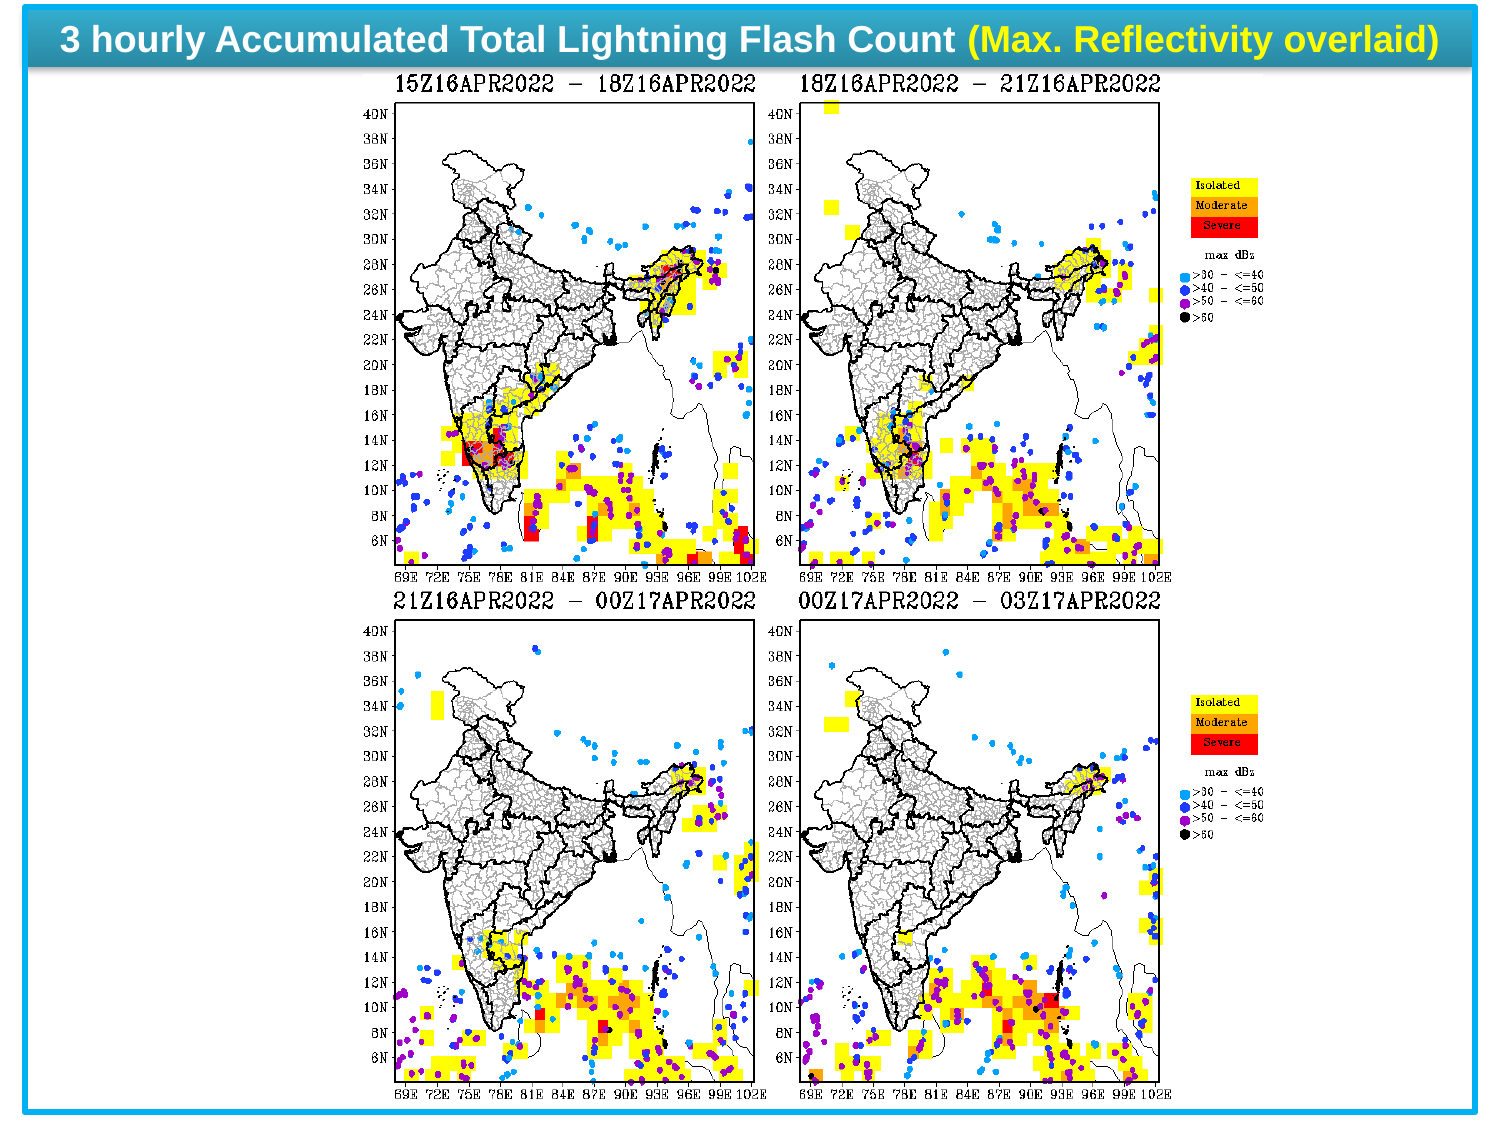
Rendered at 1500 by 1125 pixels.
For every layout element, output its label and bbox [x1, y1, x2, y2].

picture [363, 74, 1263, 1100]
text_box [23, 5, 1477, 1114]
